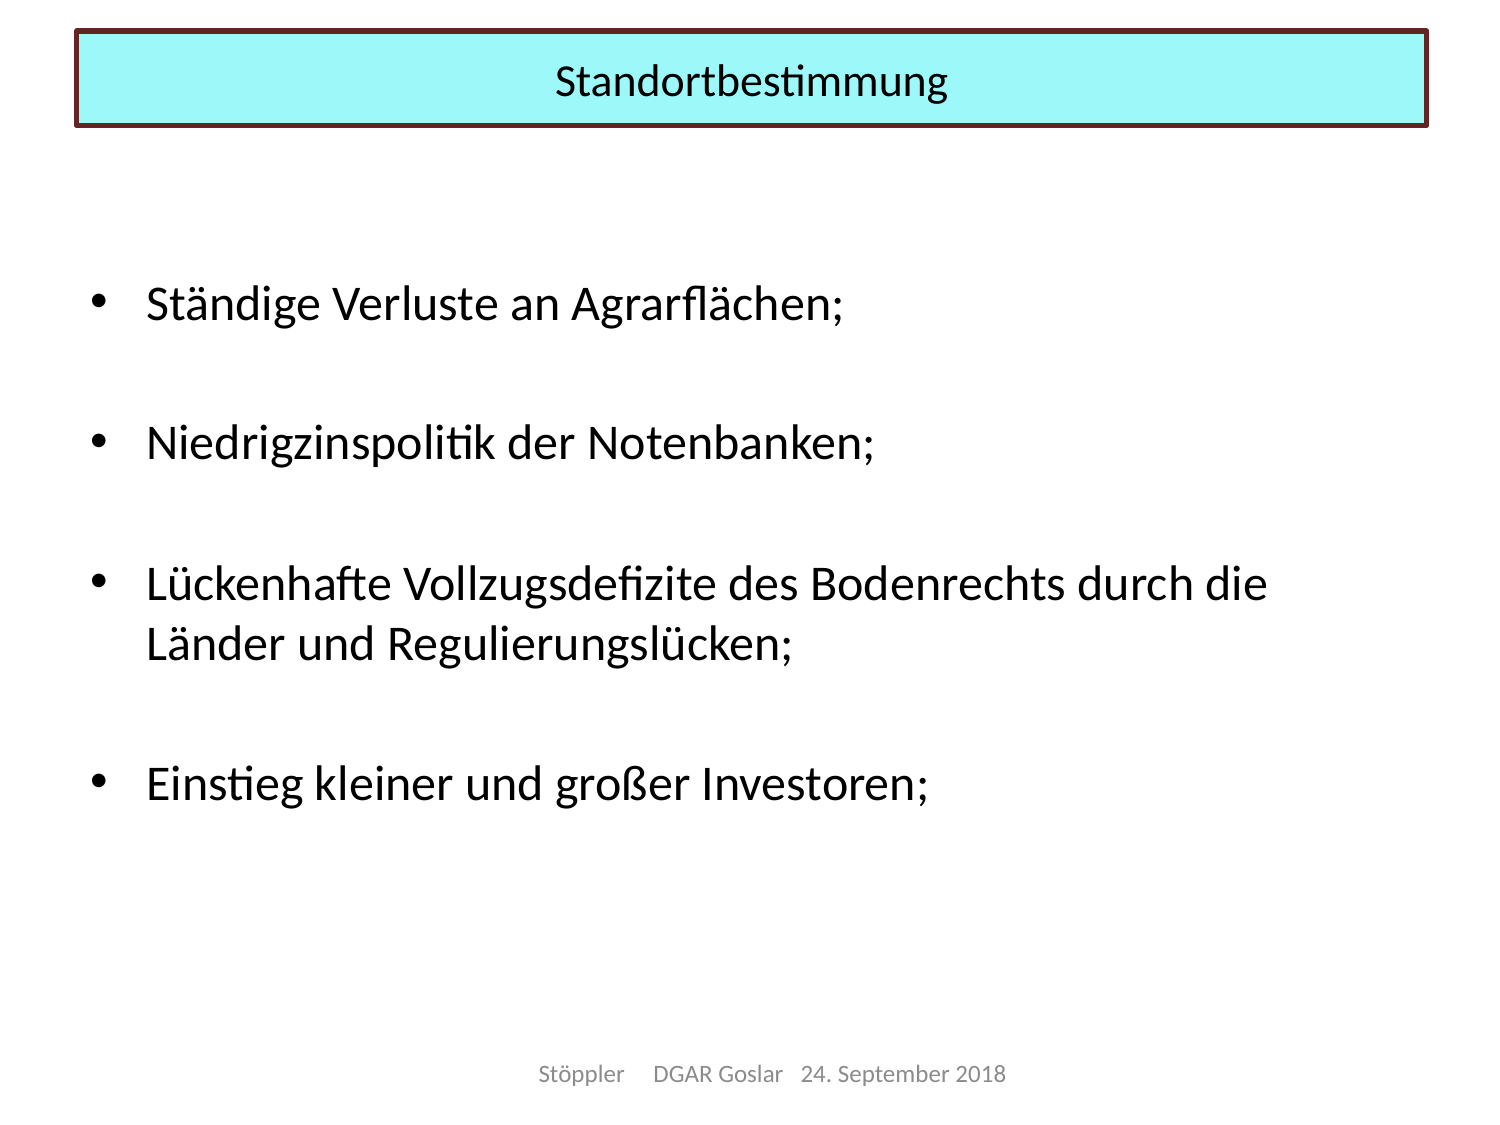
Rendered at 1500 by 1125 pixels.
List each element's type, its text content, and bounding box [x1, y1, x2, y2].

list Ständige Verluste an Agrarflächen; Niedrigzinspolitik der Notenbanken; Lückenhafte Vollzugsdefizite des Bodenrechts durch die Länder und Regulierungslücken; Einstieg kleiner und großer Investoren; [75, 262, 1425, 1005]
title Standortbestimmung [76, 31, 1427, 126]
footer Stöppler DGAR Goslar 24. September 2018 [512, 1042, 1034, 1103]
